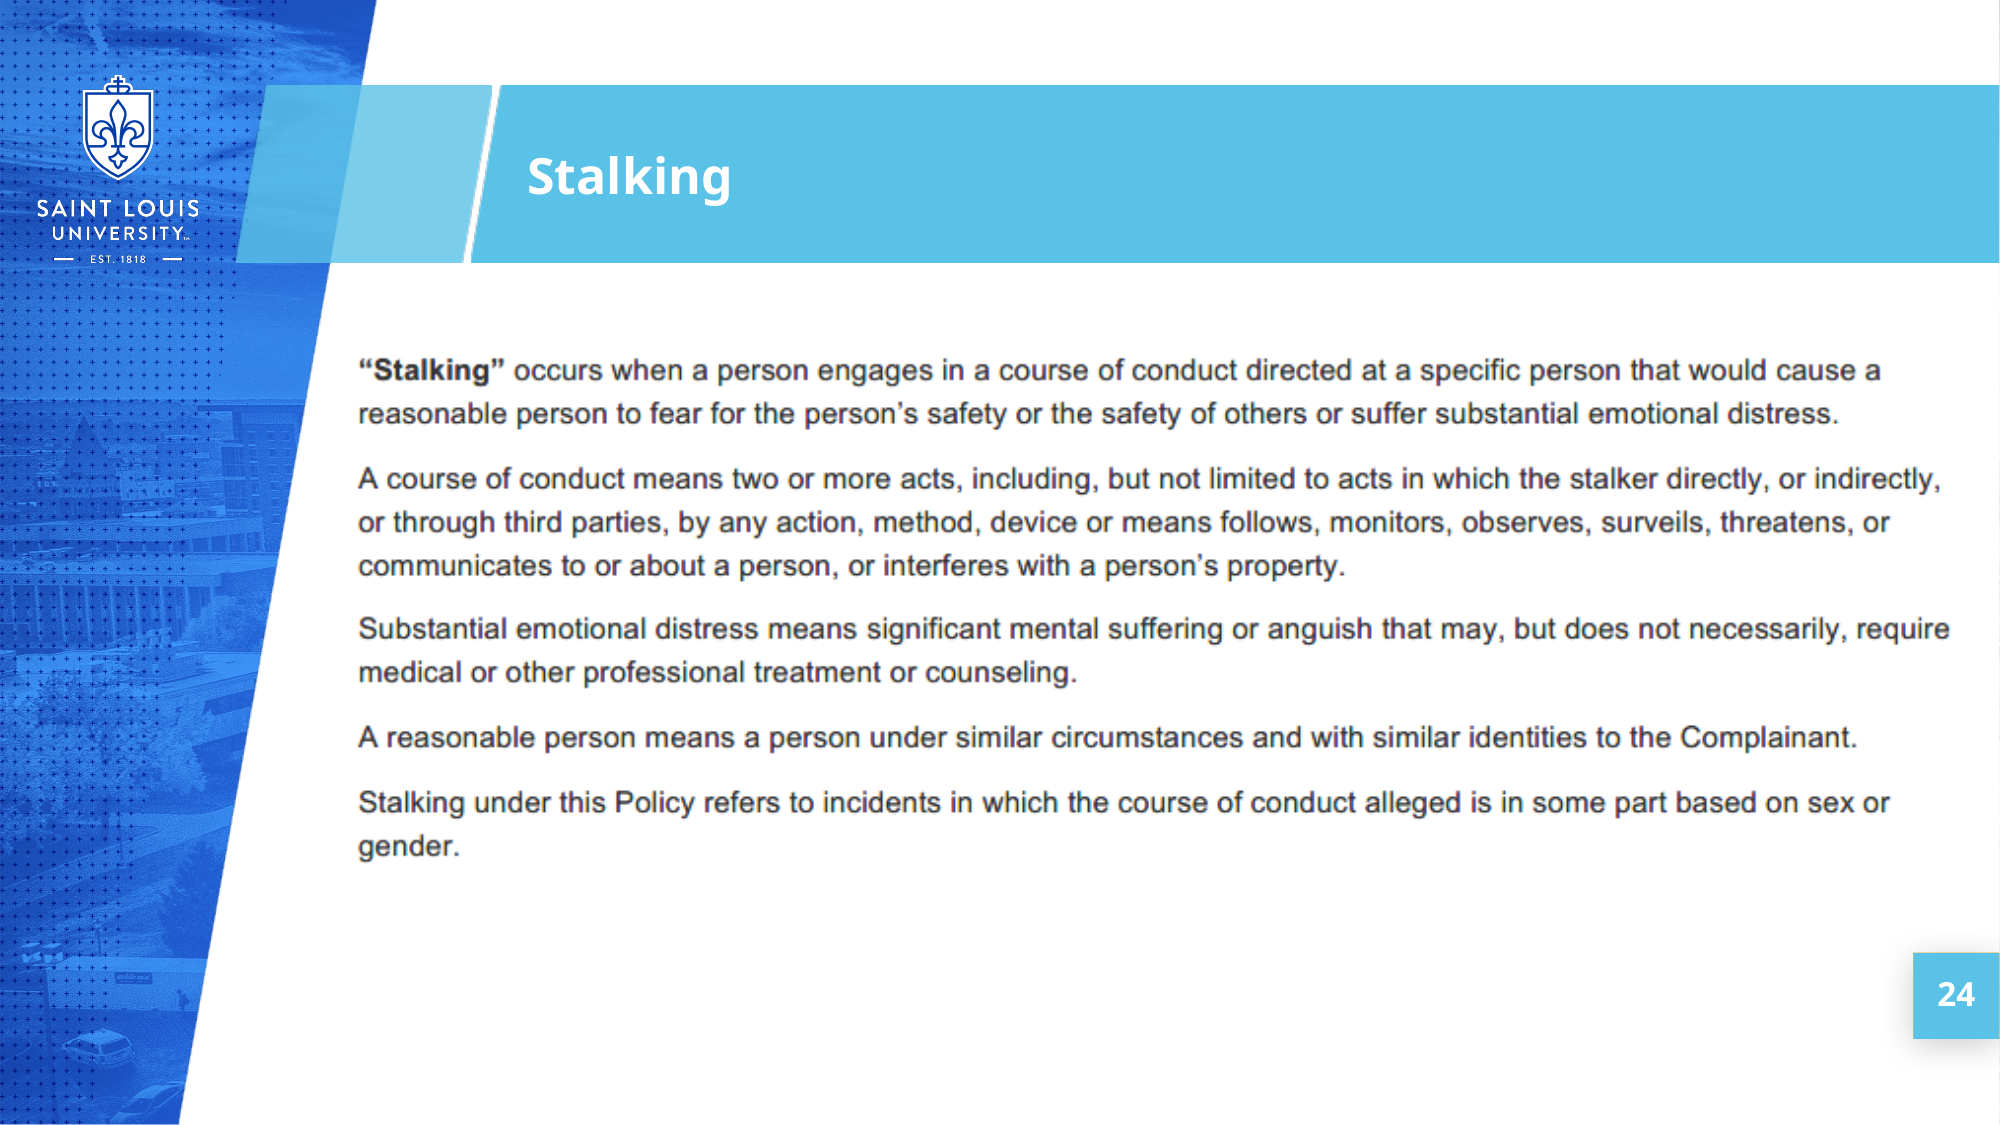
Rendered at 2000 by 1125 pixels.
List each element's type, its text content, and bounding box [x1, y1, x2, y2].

title Stalking [512, 86, 1914, 263]
picture [339, 343, 1974, 878]
slide_number 24 [1913, 952, 2000, 1039]
picture [0, 0, 375, 1125]
